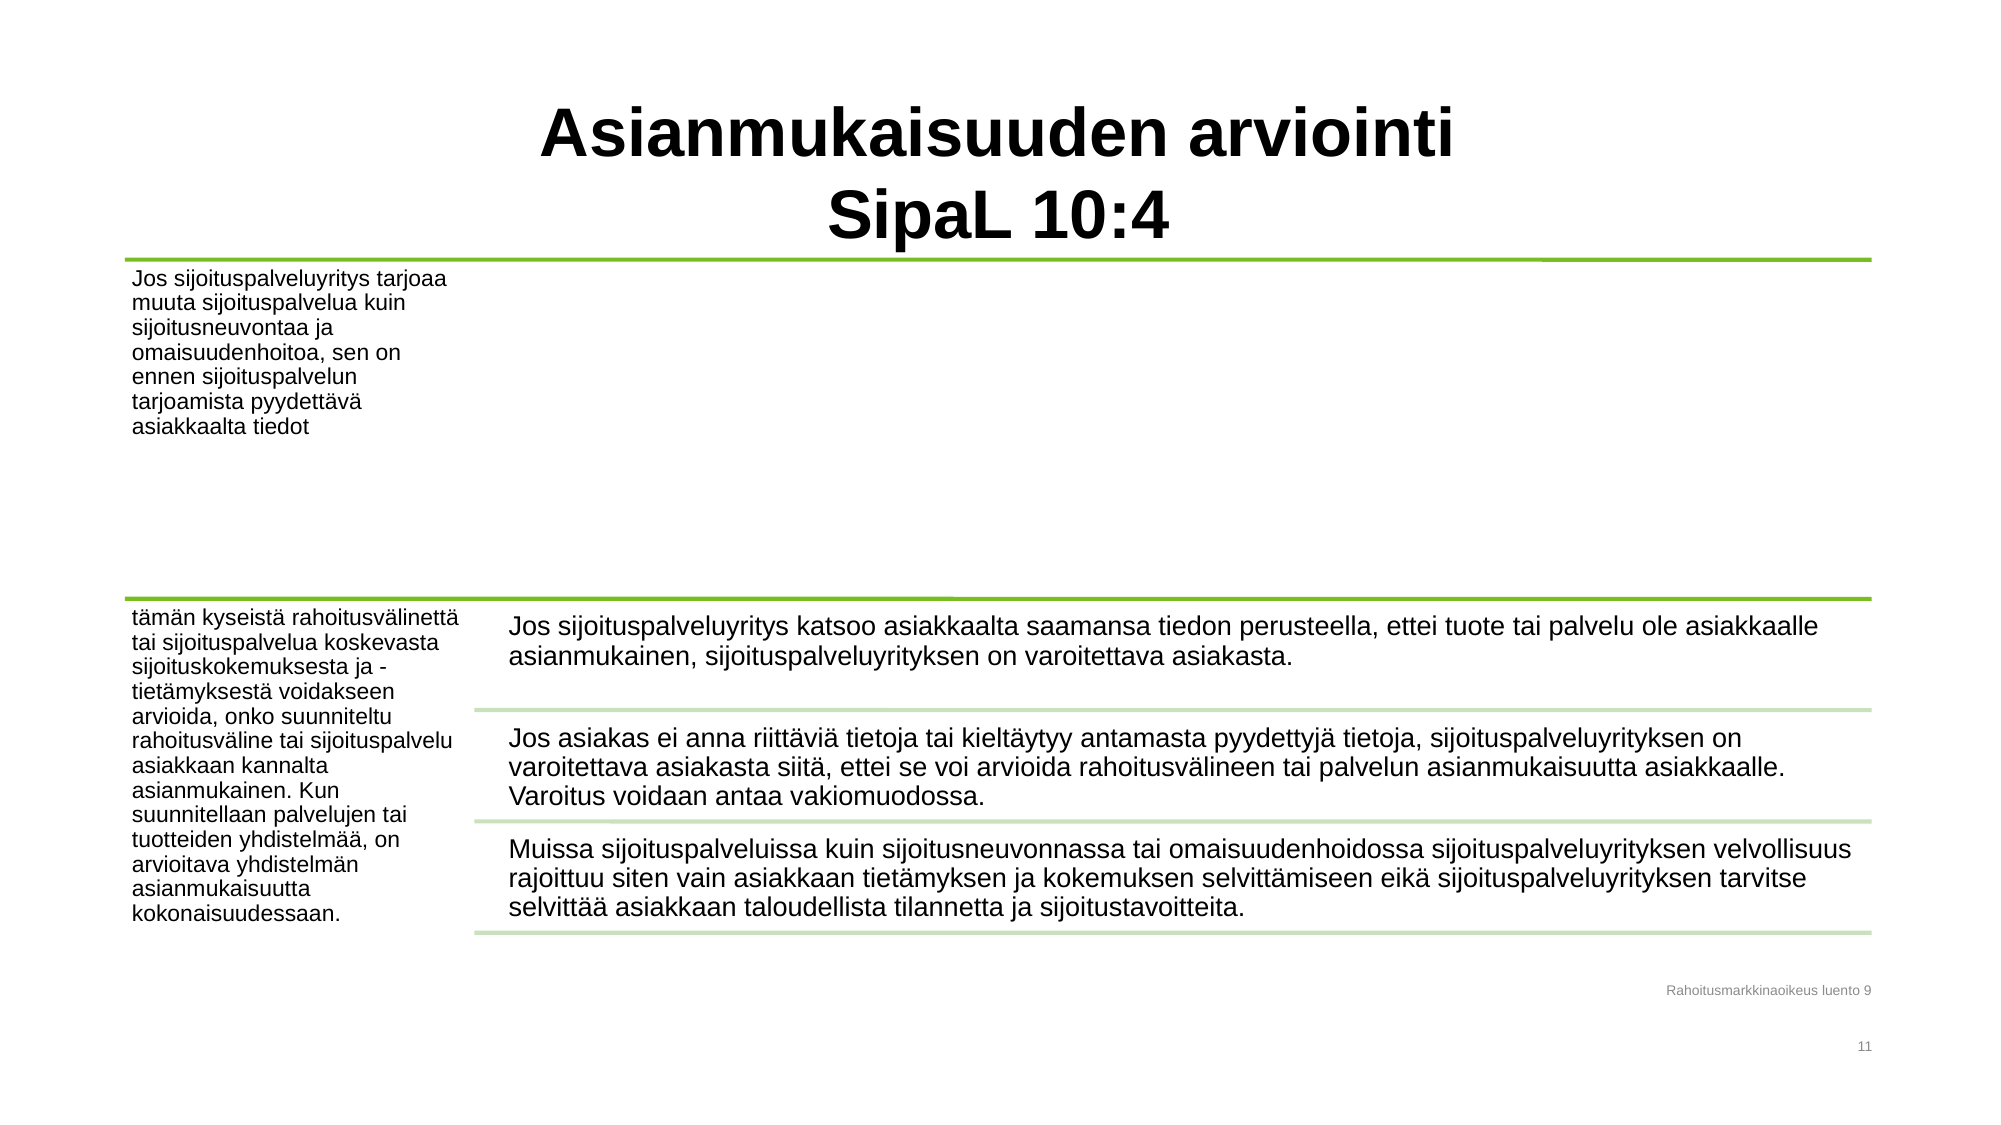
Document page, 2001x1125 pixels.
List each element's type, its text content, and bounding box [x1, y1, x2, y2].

footer Rahoitusmarkkinaoikeus luento 9 [1080, 976, 1873, 1003]
slide_number 11 [1080, 1033, 1873, 1060]
title Asianmukaisuuden arviointi SipaL 10:4 [125, 80, 1872, 257]
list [124, 259, 1872, 939]
